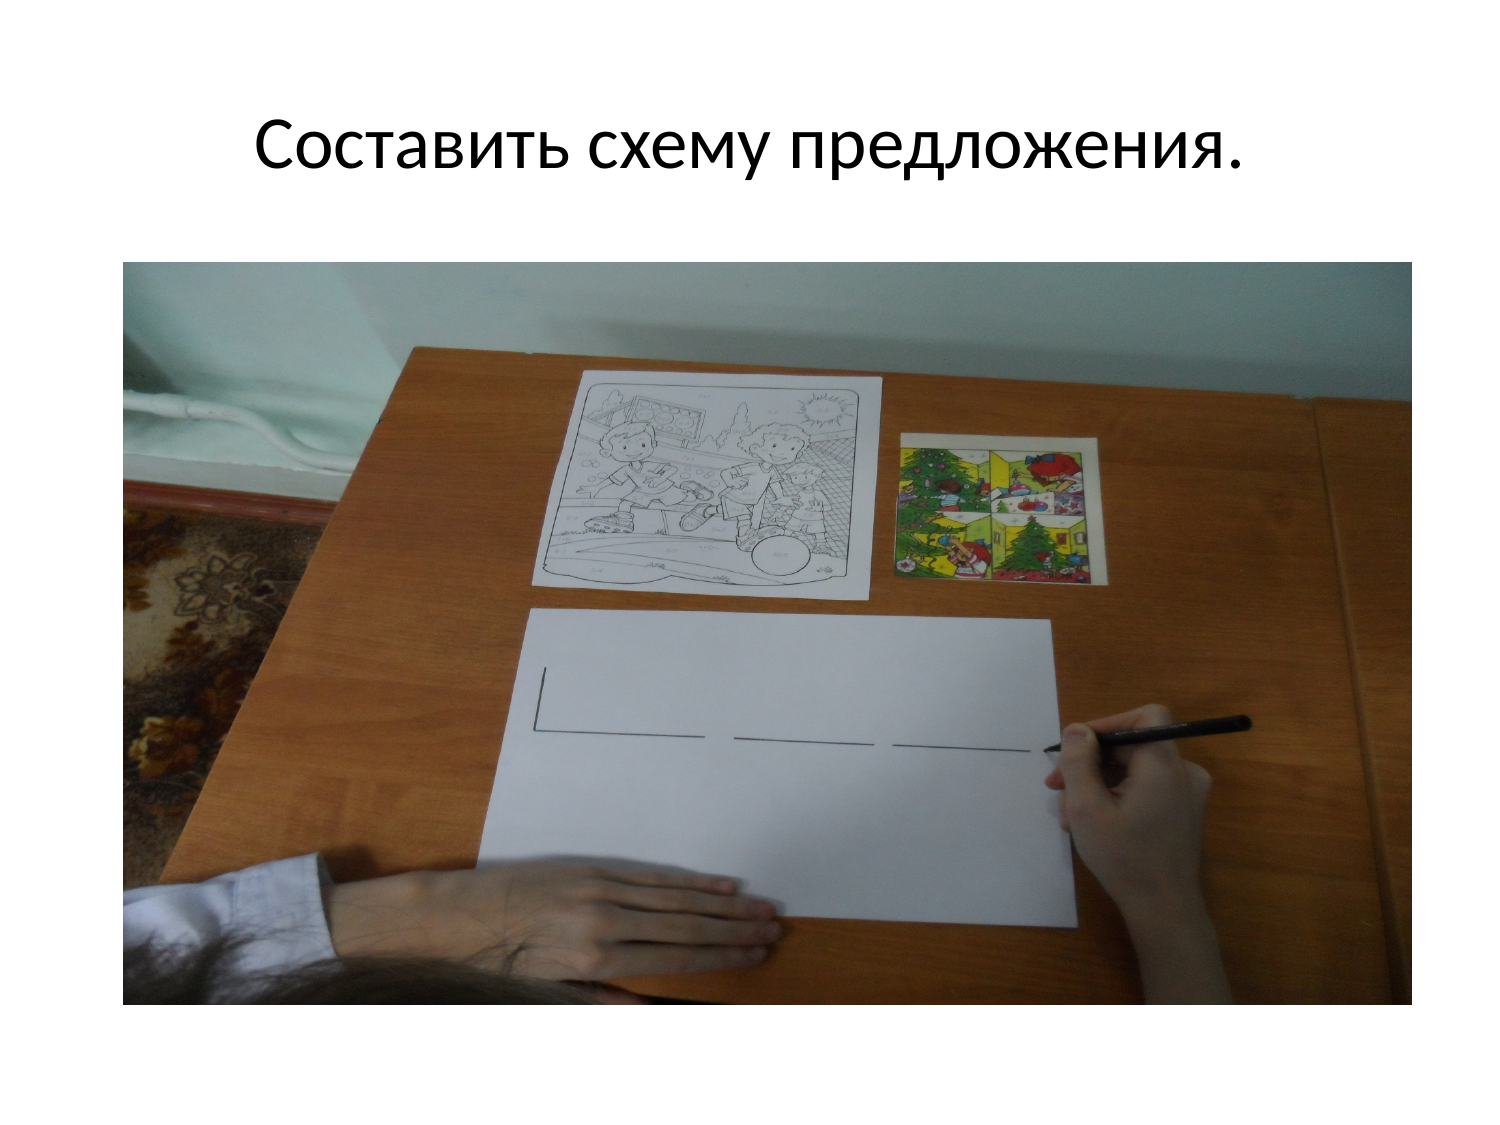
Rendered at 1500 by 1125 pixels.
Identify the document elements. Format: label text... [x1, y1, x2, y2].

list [123, 262, 1412, 1006]
title Составить схему предложения. [75, 45, 1425, 233]
